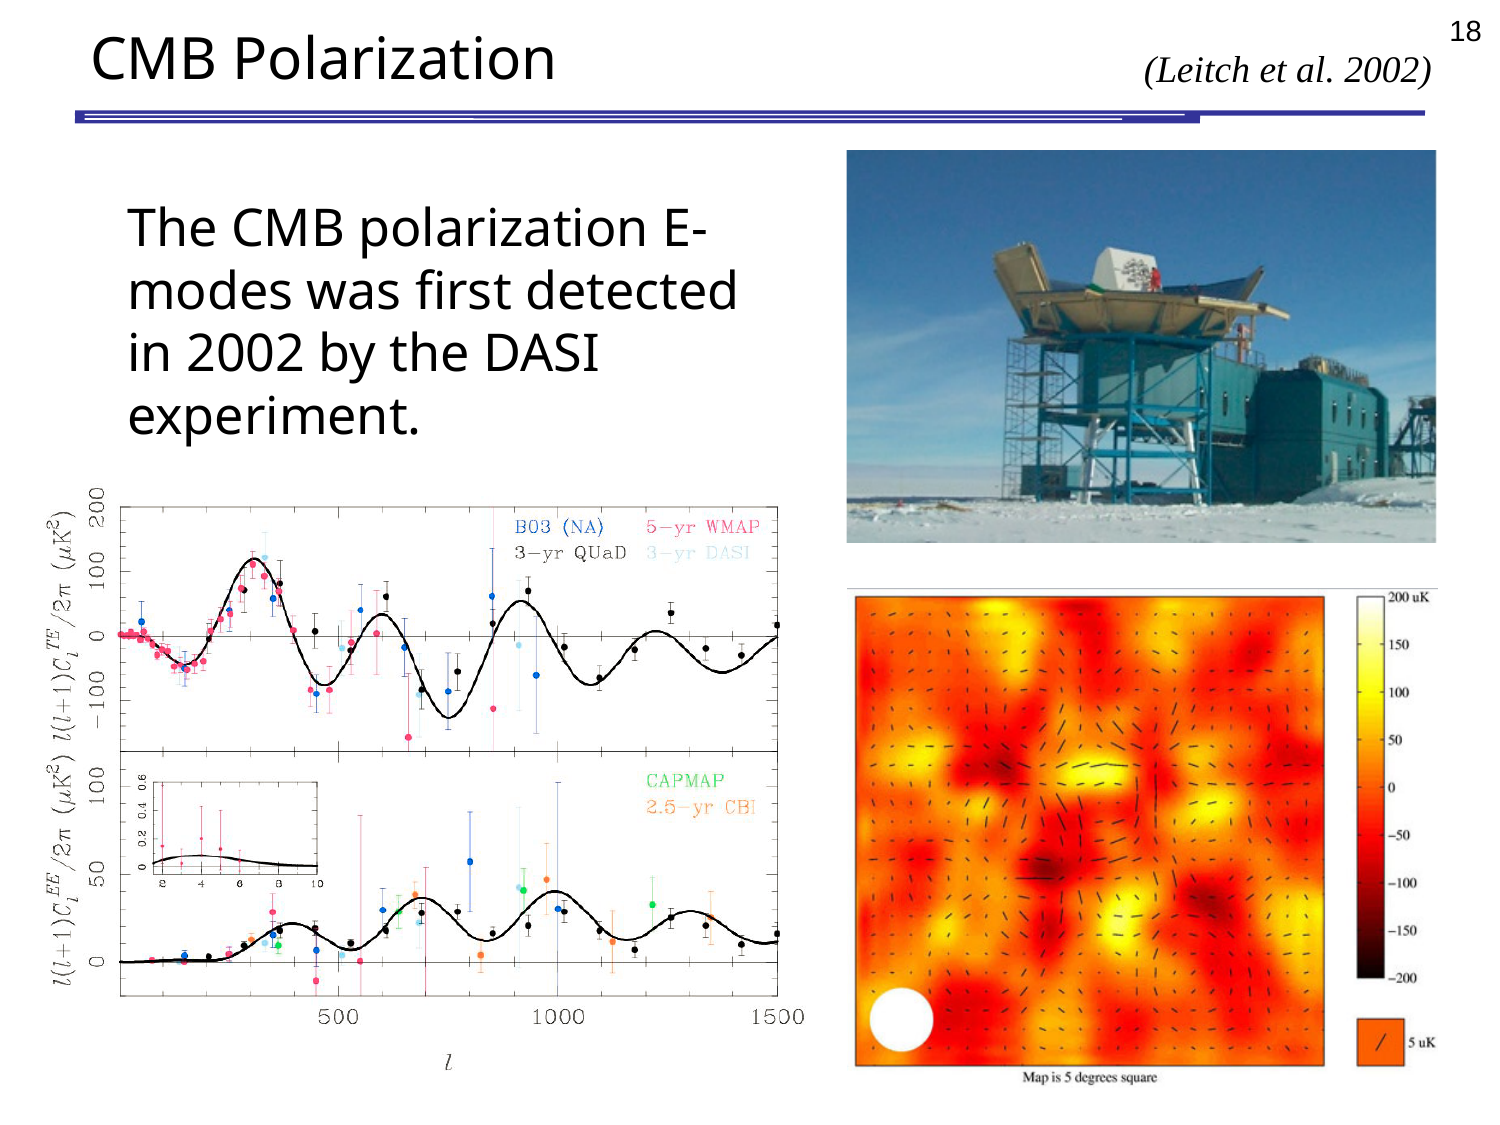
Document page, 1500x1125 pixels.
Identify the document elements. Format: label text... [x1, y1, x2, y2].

title CMB Polarization [74, 12, 1426, 101]
text_box (Leitch et al. 2002) [1128, 37, 1448, 98]
text_box The CMB polarization E-modes was first detected in 2002 by the DASI experiment. [112, 187, 763, 453]
slide_number 18 [1387, 4, 1498, 84]
picture [24, 474, 807, 1075]
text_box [846, 149, 1438, 1090]
